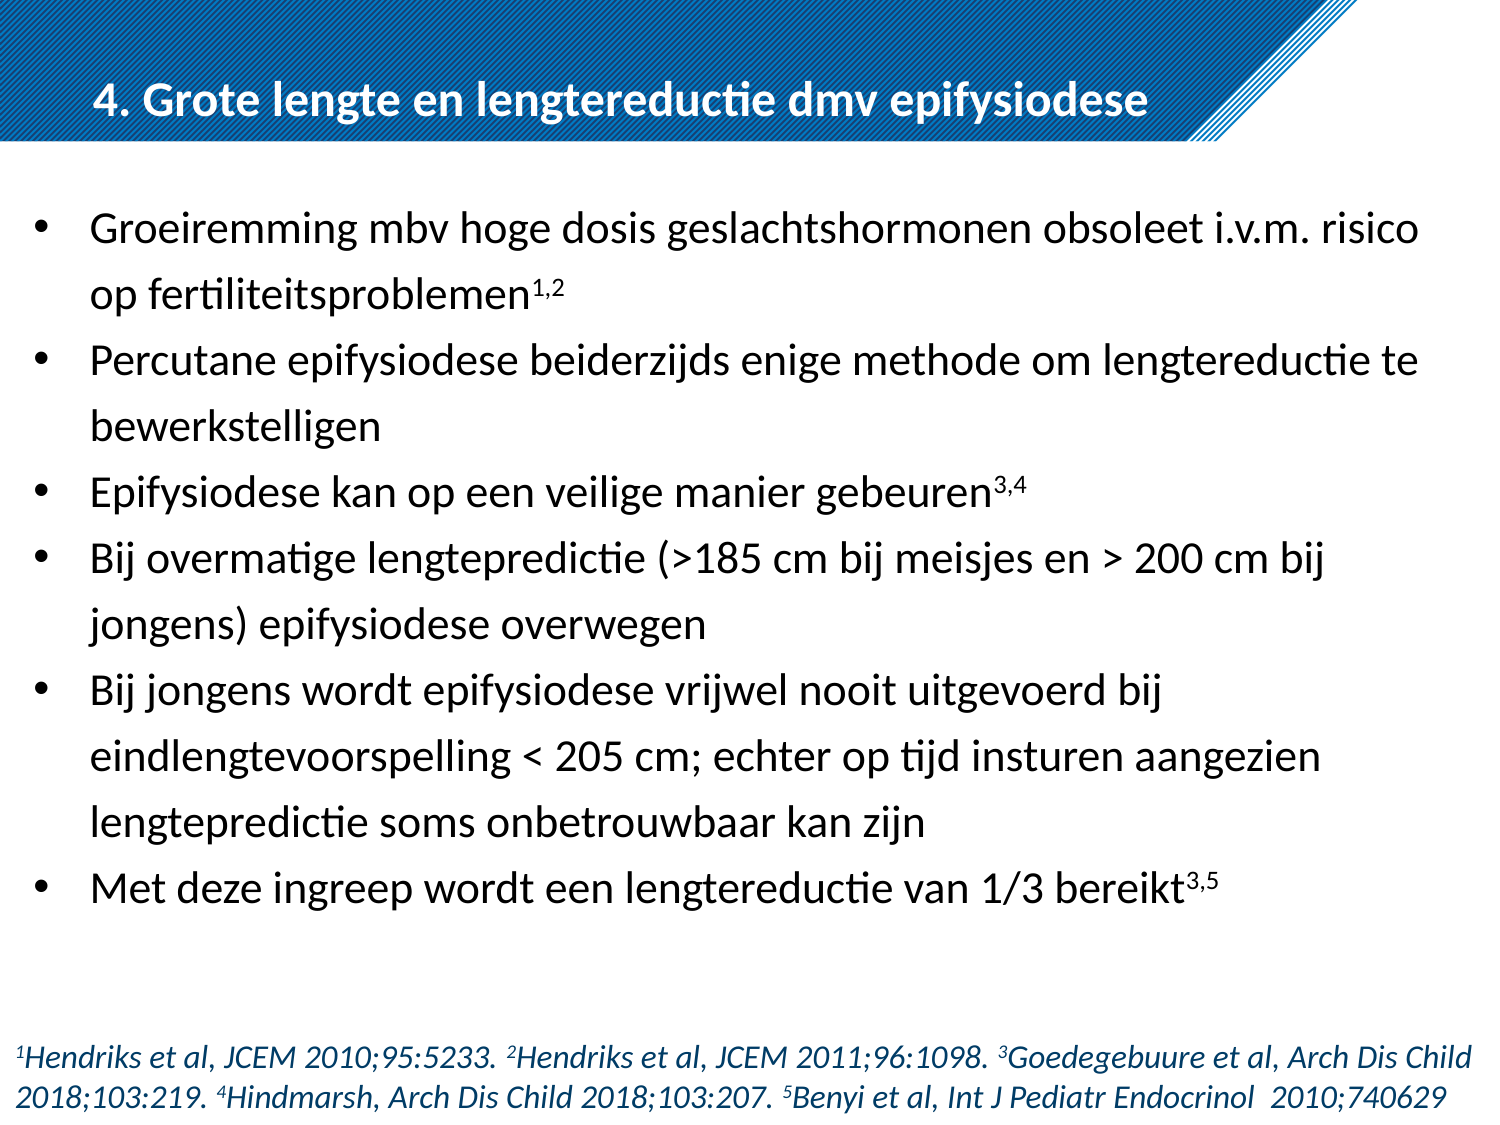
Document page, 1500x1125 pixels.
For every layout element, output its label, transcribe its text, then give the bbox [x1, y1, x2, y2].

title 4. Grote lengte en lengtereductie dmv epifysiodese [92, 0, 1164, 141]
list Groeiremming mbv hoge dosis geslachtshormonen obsoleet i.v.m. risico op fertiliteitsproblemen1,2 Percutane epifysiodese beiderzijds enige methode om lengtereductie te bewerkstelligen Epifysiodese kan op een veilige manier gebeuren3,4 Bij overmatige lengtepredictie (>185 cm bij meisjes en > 200 cm bij jongens) epifysiodese overwegen Bij jongens wordt epifysiodese vrijwel nooit uitgevoerd bij eindlengtevoorspelling < 205 cm; echter op tijd insturen aangezien lengtepredictie soms onbetrouwbaar kan zijn Met deze ingreep wordt een lengtereductie van 1/3 bereikt3,5 [33, 187, 1450, 932]
text_box 1Hendriks et al, JCEM 2010;95:5233. 2Hendriks et al, JCEM 2011;96:1098. 3Goedegebuure et al, Arch Dis Child 2018;103:219. 4Hindmarsh, Arch Dis Child 2018;103:207. 5Benyi et al, Int J Pediatr Endocrinol 2010;740629 [0, 1027, 1500, 1123]
picture [0, 0, 1500, 1027]
